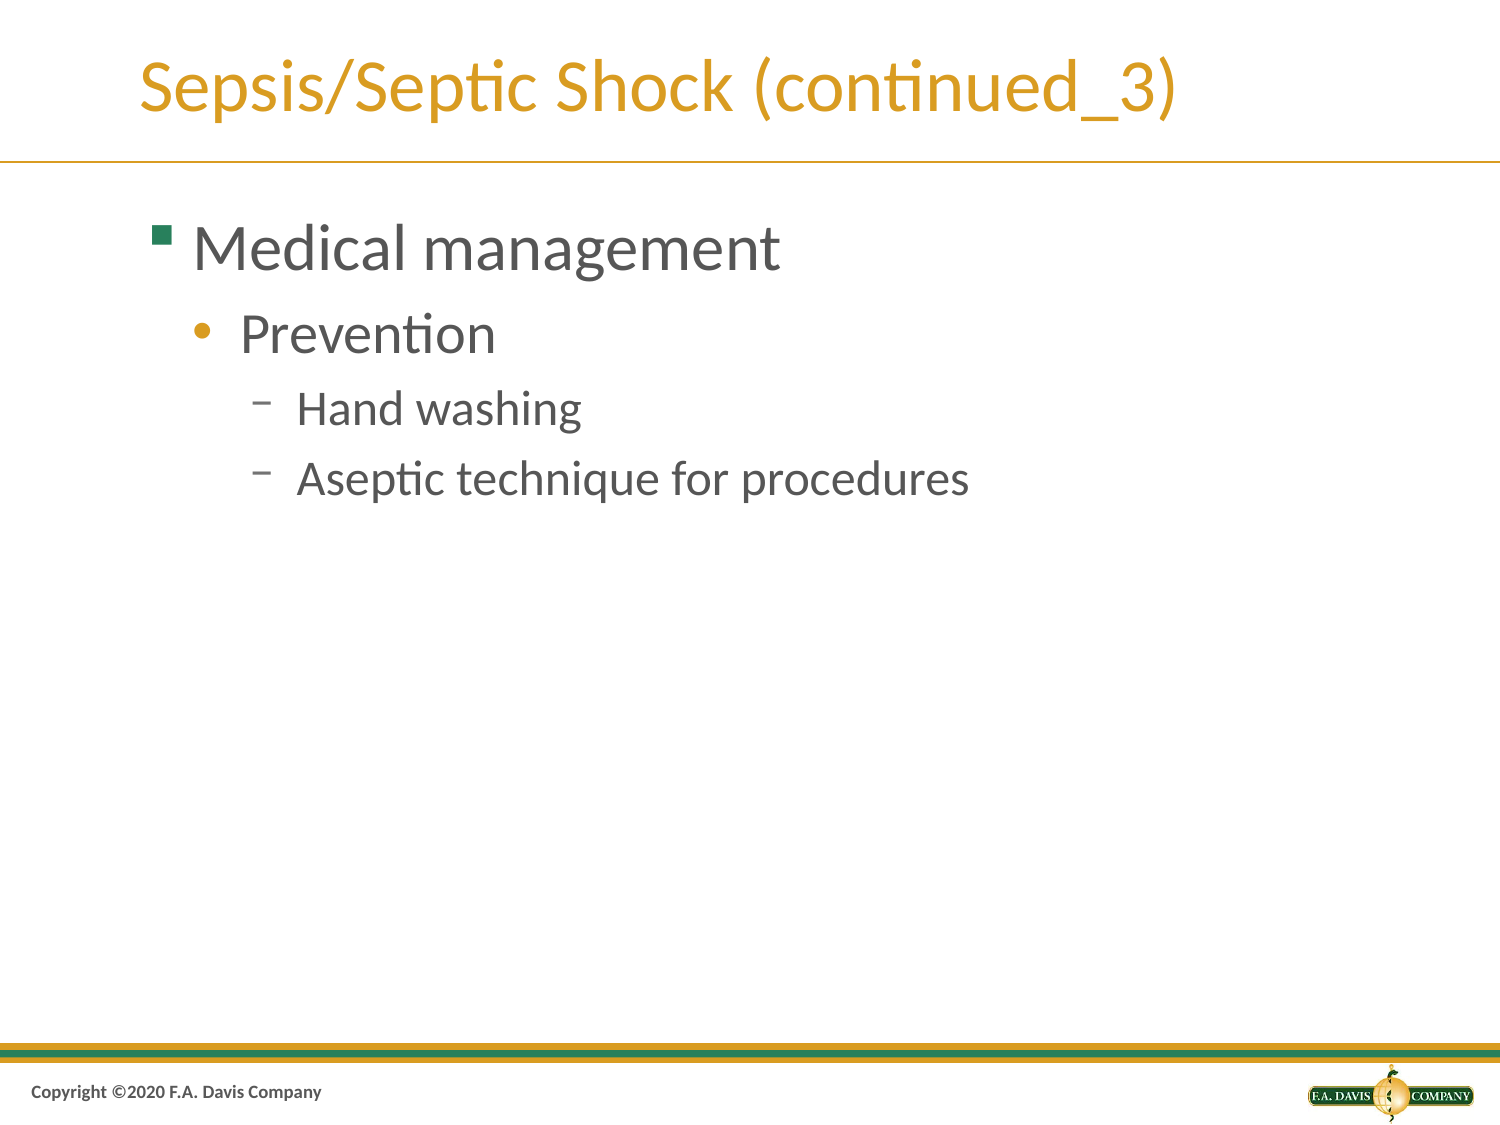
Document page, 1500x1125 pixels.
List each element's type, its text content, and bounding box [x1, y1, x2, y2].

list Medical management Prevention Hand washing Aseptic technique for procedures [75, 196, 1425, 864]
picture [1308, 1064, 1474, 1124]
title Sepsis/Septic Shock (continued_3) [124, 38, 1475, 136]
picture [0, 1058, 1500, 1063]
picture [0, 1043, 1500, 1050]
